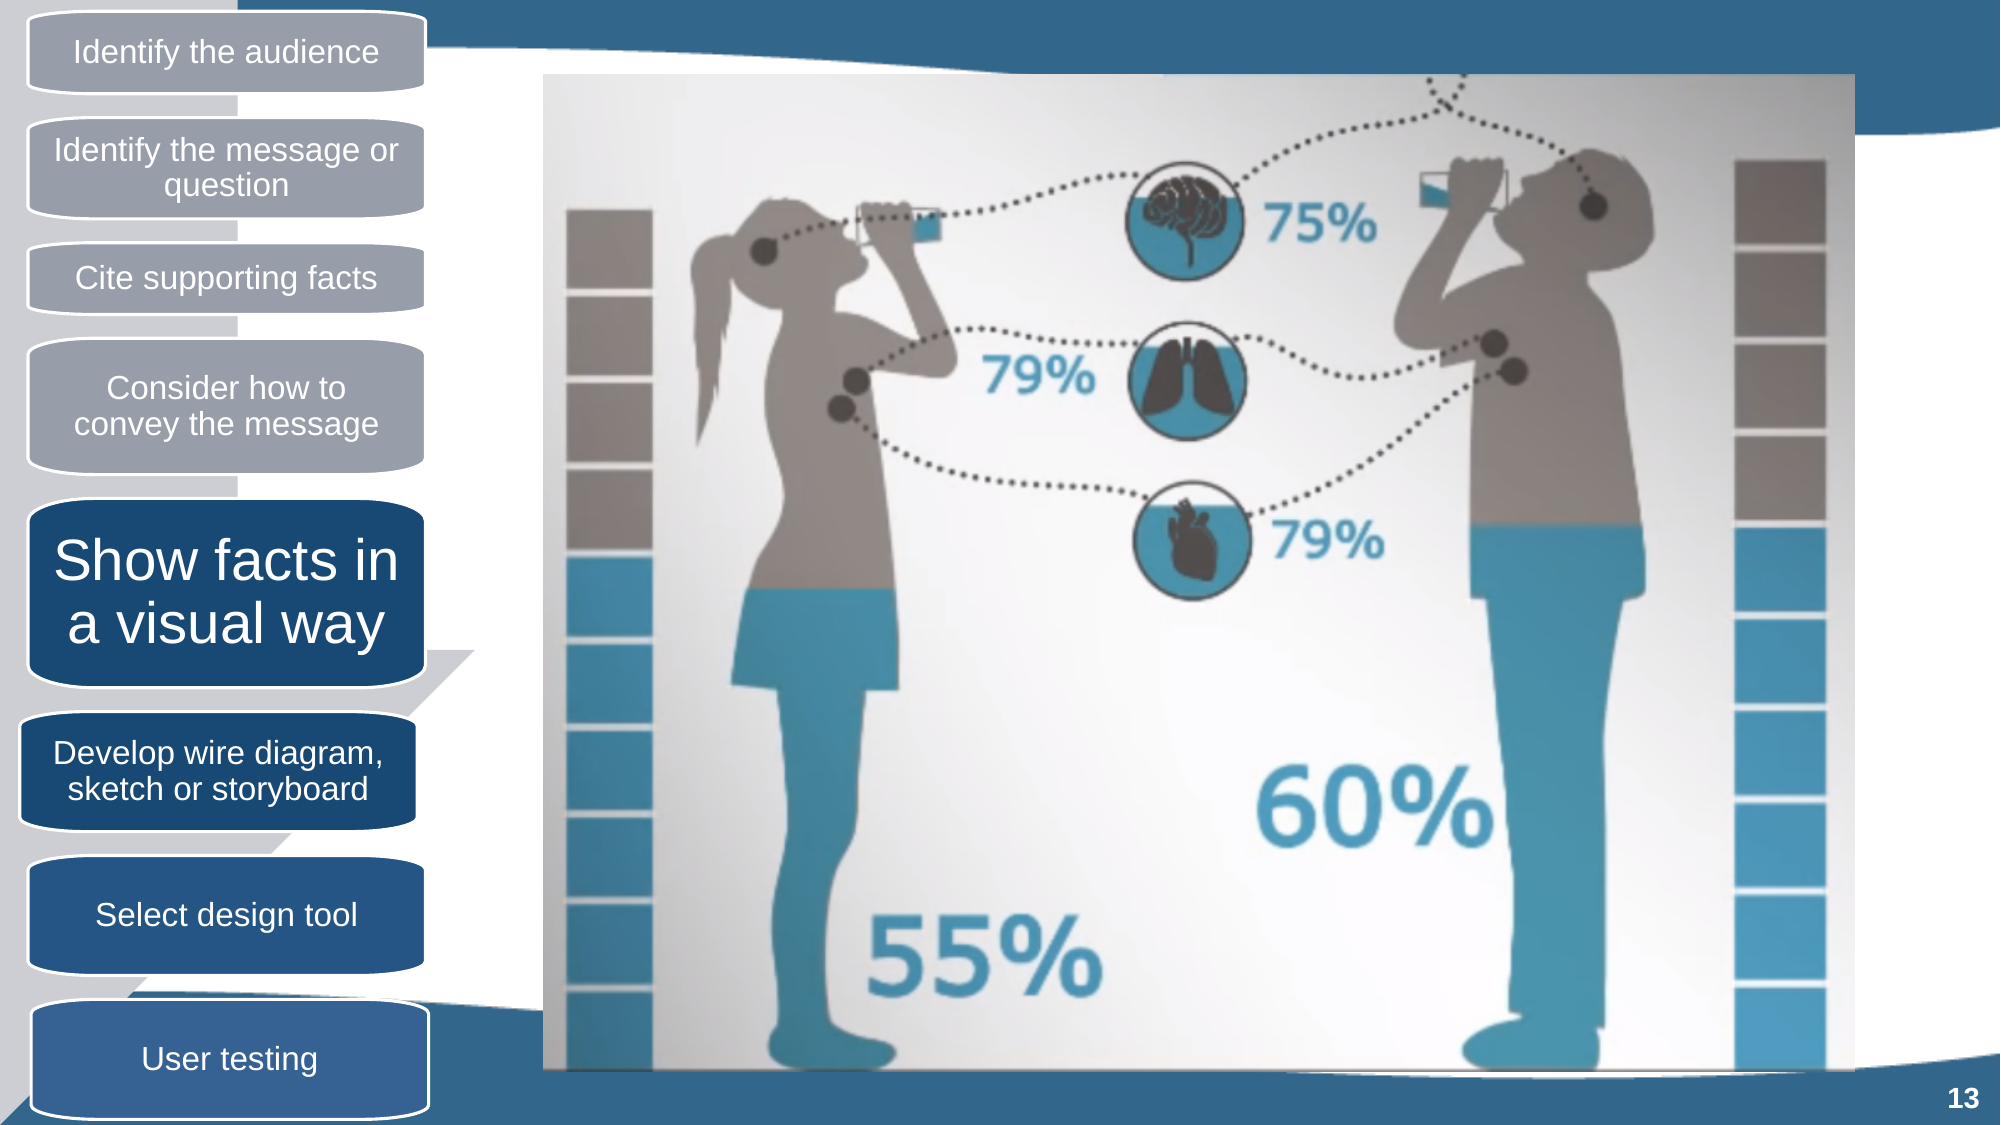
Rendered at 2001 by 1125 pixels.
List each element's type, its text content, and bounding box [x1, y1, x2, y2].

text_box Cite supporting facts [26, 241, 428, 317]
text_box Identify the audience [26, 9, 428, 96]
text_box Consider how to convey the message [26, 336, 428, 477]
text_box [0, 0, 475, 1125]
text_box Show facts in a visual way [26, 496, 428, 690]
text_box Select design tool [26, 853, 428, 978]
slide_number 13 [1932, 1071, 2000, 1125]
text_box Identify the message or question [26, 116, 428, 221]
picture [1, 0, 2000, 1125]
text_box User testing [29, 997, 431, 1121]
text_box Develop wire diagram, sketch or storyboard [18, 710, 419, 834]
